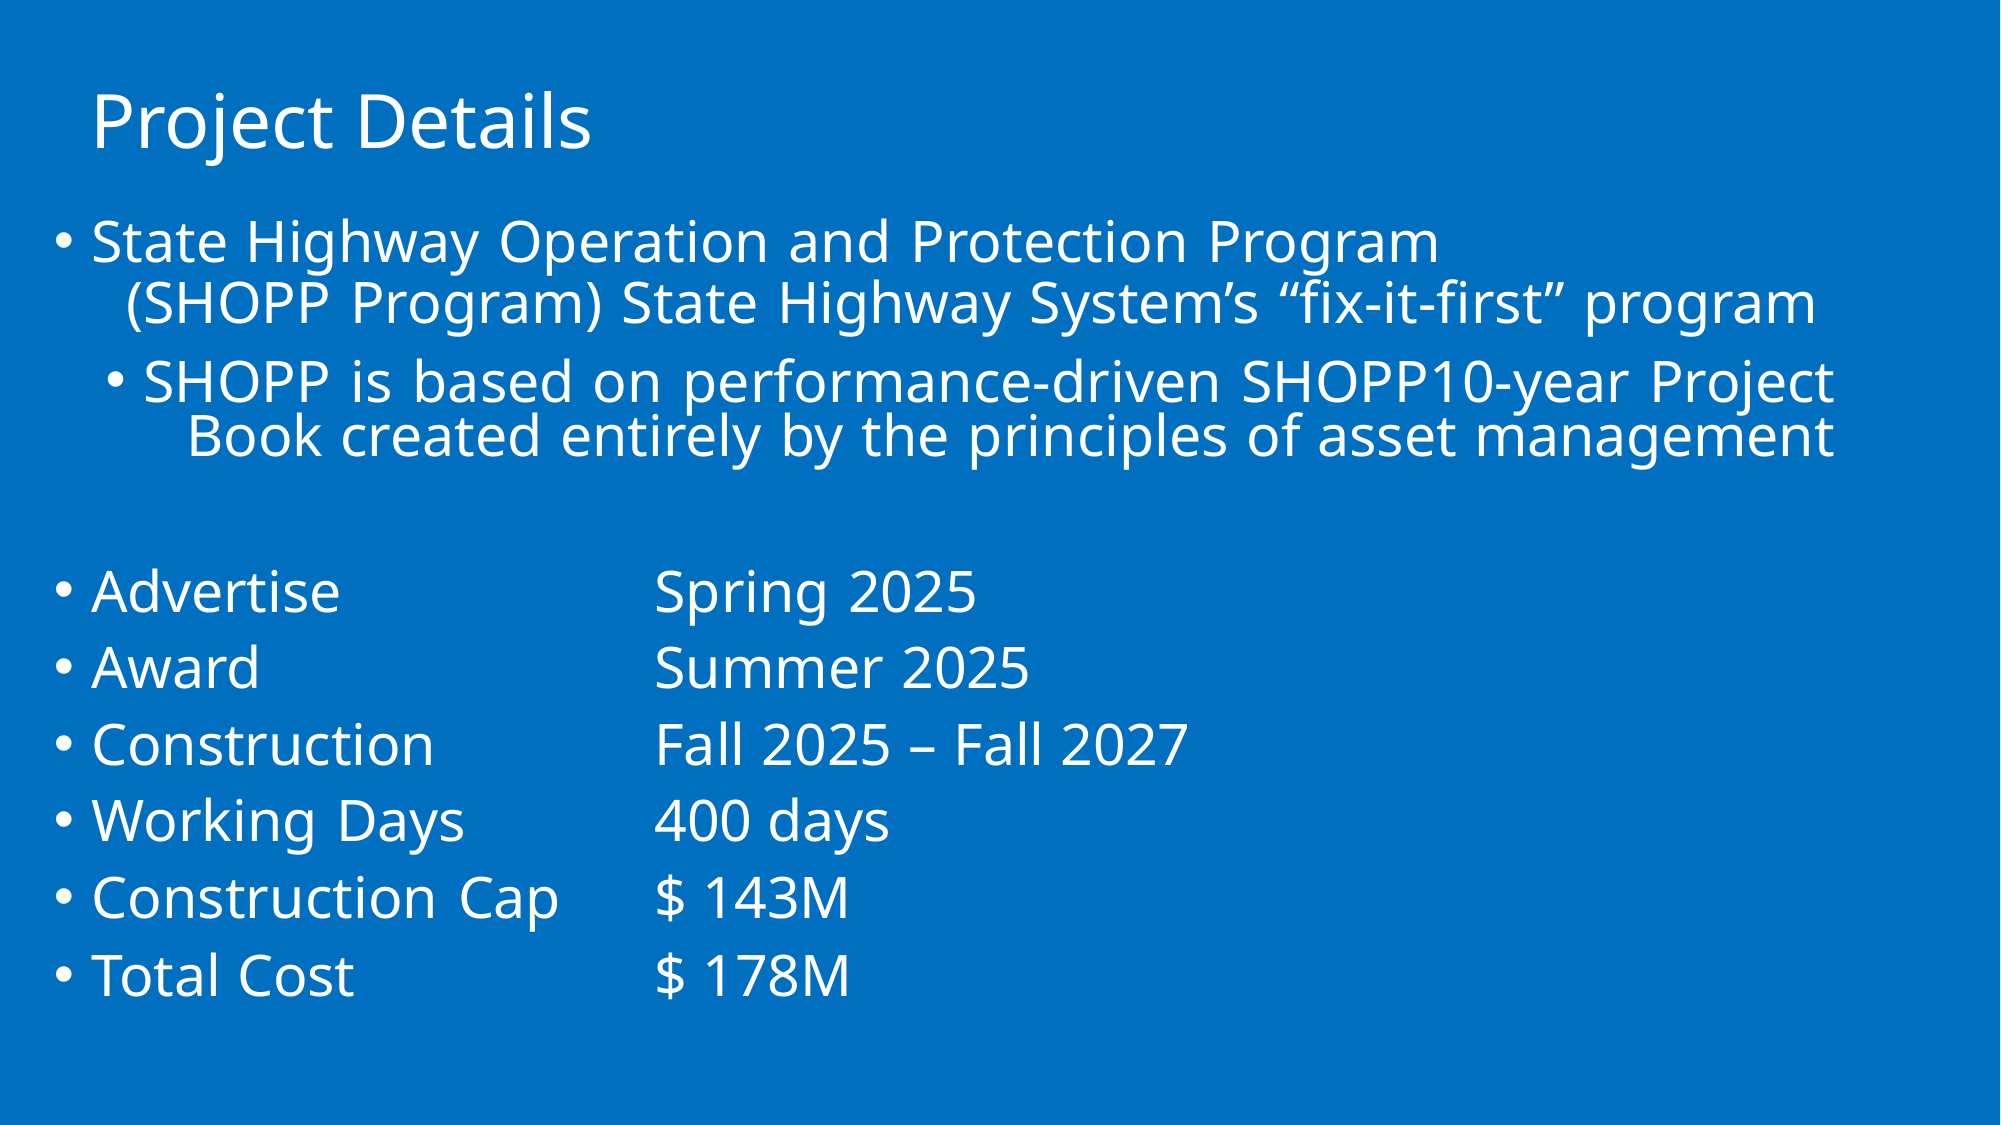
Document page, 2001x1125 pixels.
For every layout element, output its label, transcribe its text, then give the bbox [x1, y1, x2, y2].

text_box Spring 2025 Summer 2025 Fall 2025 – Fall 2027 400 days $ 143M $ 178M [652, 544, 1192, 1009]
title Project Details [87, 71, 1789, 209]
text_box Advertise Award Construction Working Days Construction Cap Total Cost [51, 544, 597, 1009]
list State Highway Operation and Protection Program (SHOPP Program) State Highway System’s “fix-it-first” program SHOPP is based on performance-driven SHOPP10-year Project Book created entirely by the principles of asset management [51, 209, 1836, 850]
